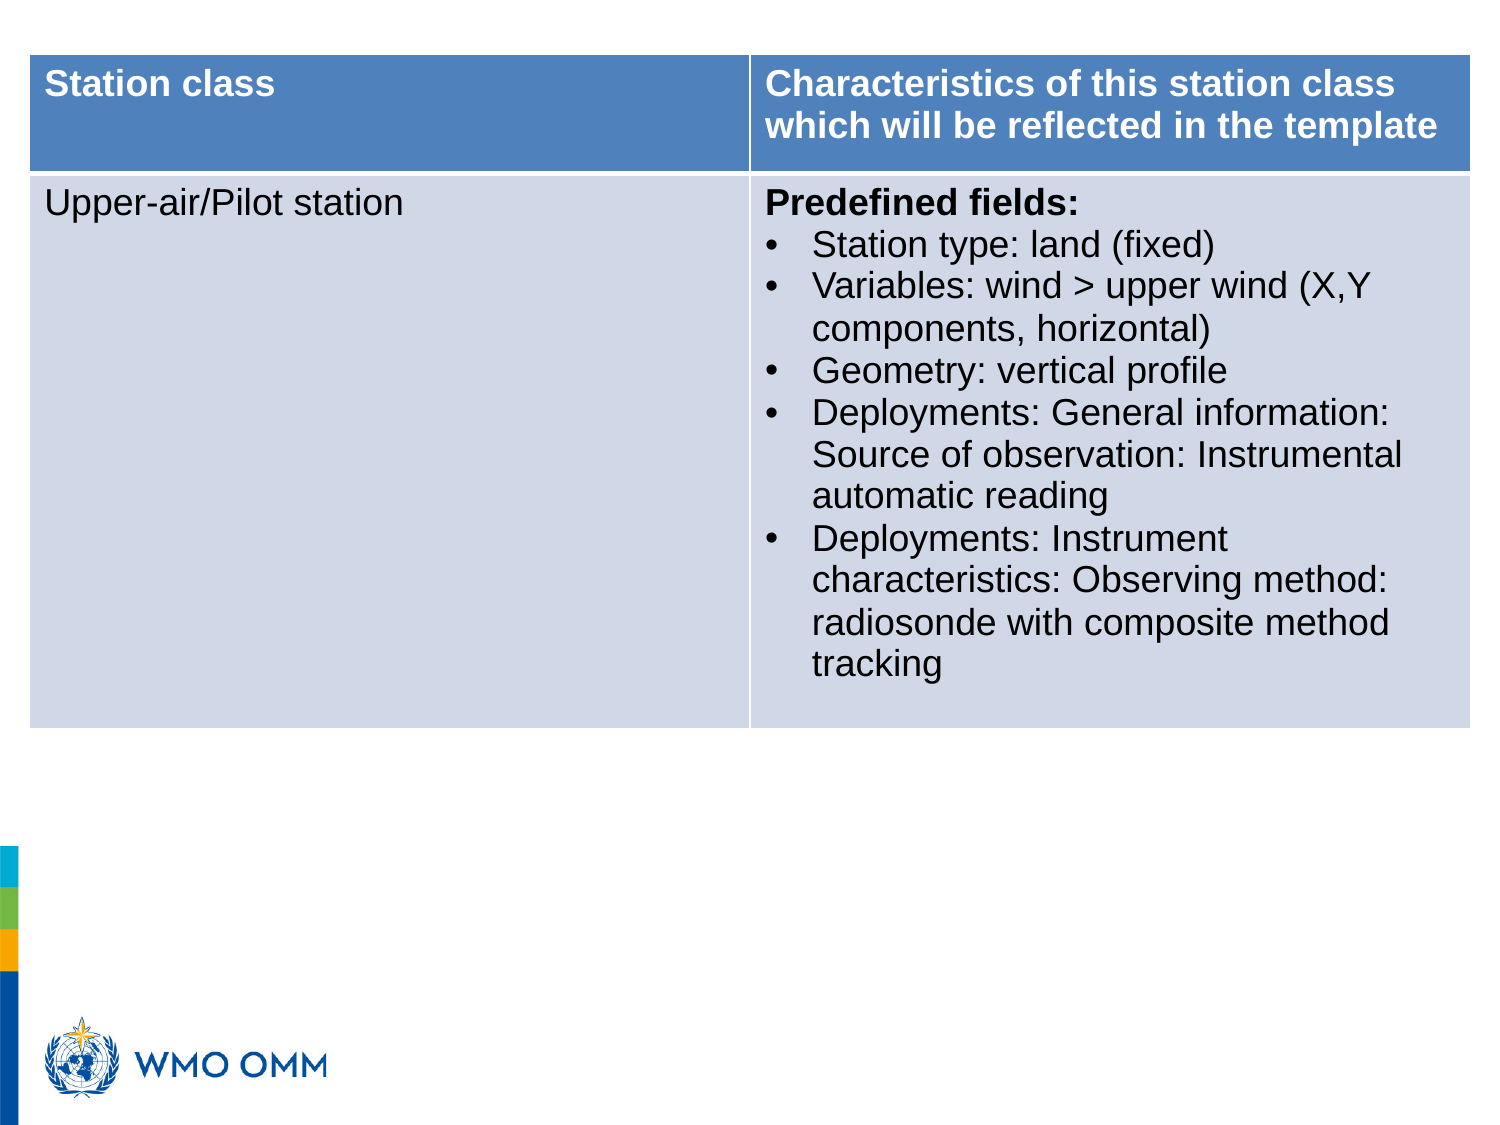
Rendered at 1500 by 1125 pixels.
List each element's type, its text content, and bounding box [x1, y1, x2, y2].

table_cell Predefined fields: Station type: land (fixed) Variables: wind > upper wind (X,Y components, horizontal) Geometry: vertical profile Deployments: General information: Source of observation: Instrumental automatic reading Deployments: Instrument characteristics: Observing method: radiosonde with composite method tracking [751, 176, 1470, 728]
table_header Station class [30, 55, 749, 171]
table_header Characteristics of this station class which will be reflected in the template [751, 55, 1470, 171]
table_cell Upper-air/Pilot station [30, 176, 749, 728]
picture [0, 845, 327, 1125]
